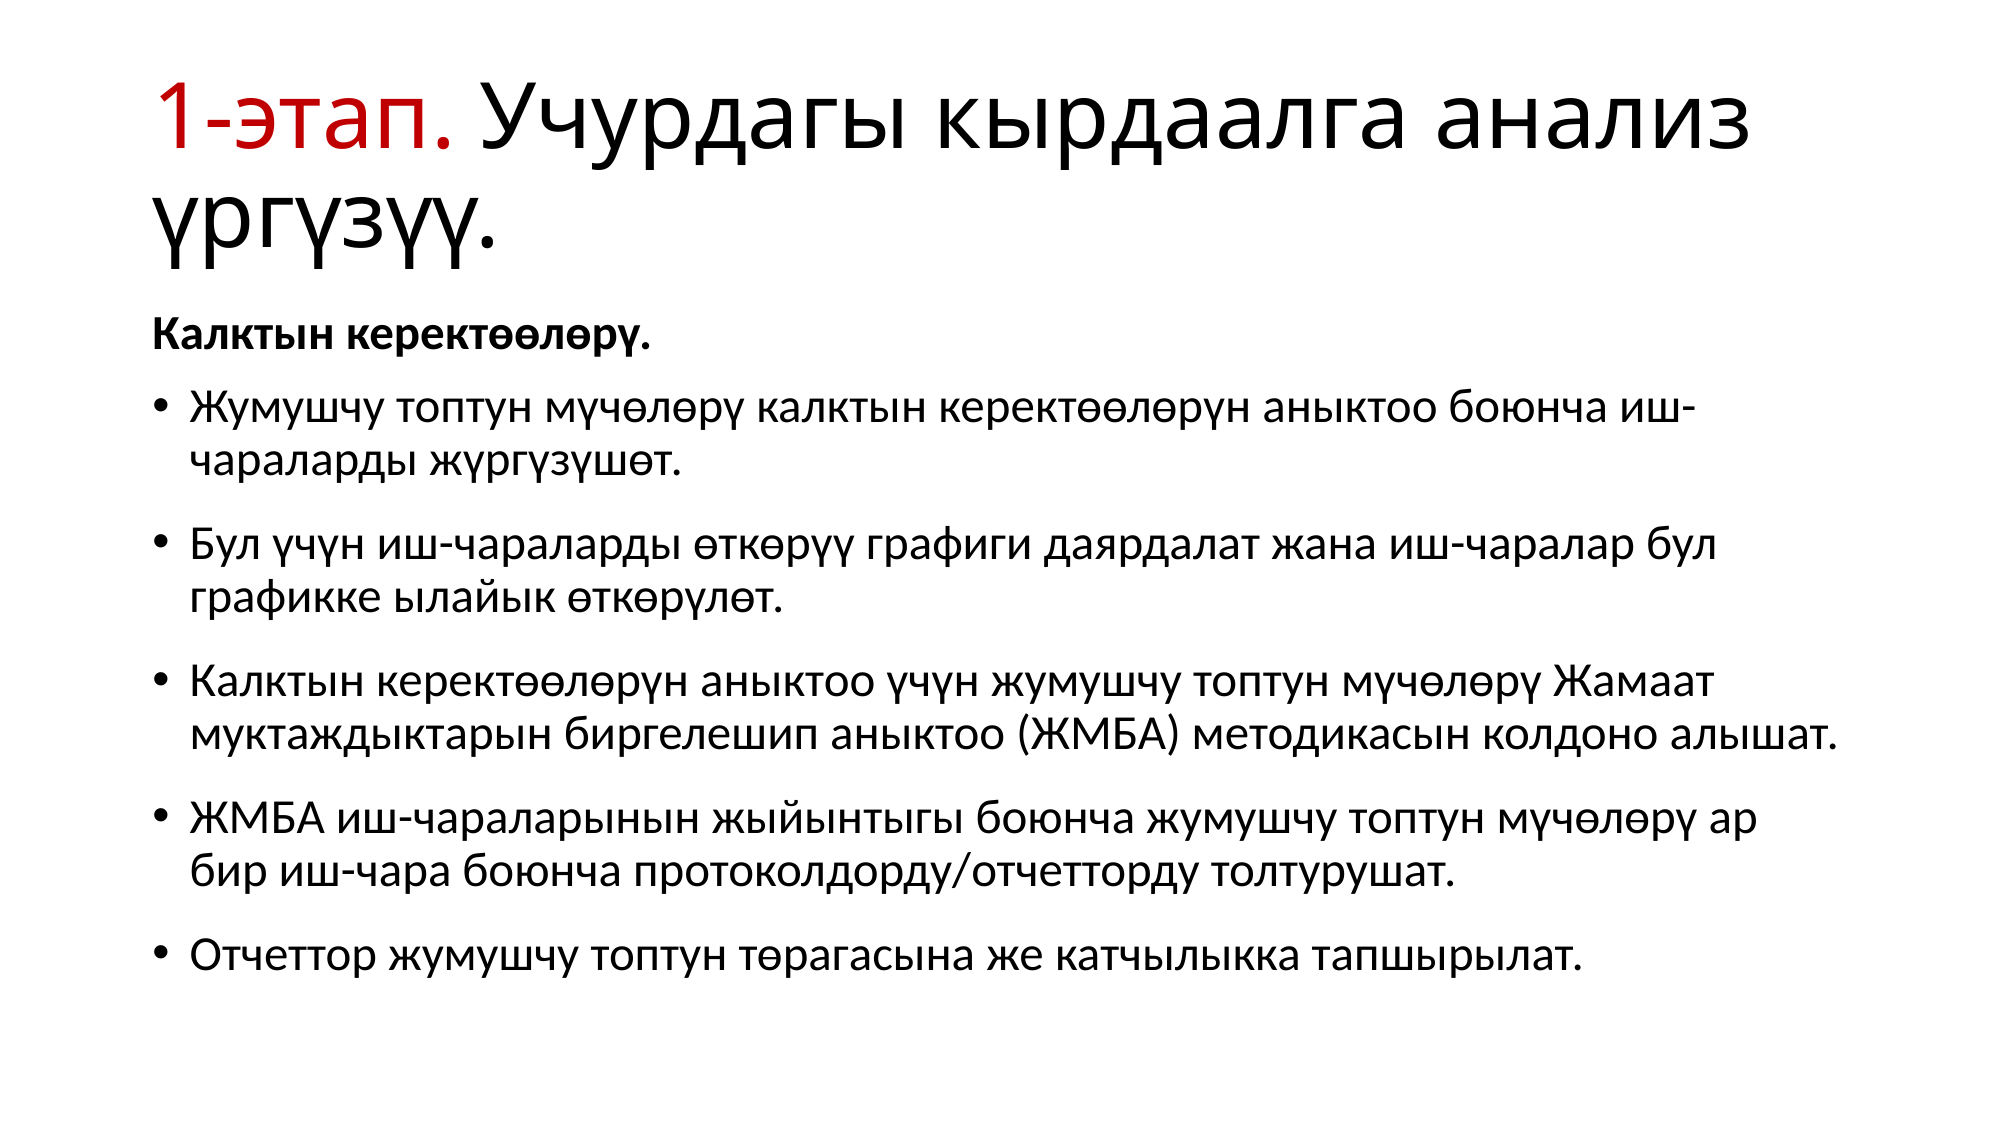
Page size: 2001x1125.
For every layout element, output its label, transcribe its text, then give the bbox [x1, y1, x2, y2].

title 1-этап. Учурдагы кырдаалга анализ үргүзүү. [137, 59, 1863, 278]
list Калктын керектөөлөрү. Жумушчу топтун мүчөлөрү калктын керектөөлөрүн аныктоо боюнча иш-чараларды жүргүзүшөт. Бул үчүн иш-чараларды өткөрүү графиги даярдалат жана иш-чаралар бул графикке ылайык өткөрүлөт. Калктын керектөөлөрүн аныктоо үчүн жумушчу топтун мүчөлөрү Жамаат муктаждыктарын биргелешип аныктоо (ЖМБА) методикасын колдоно алышат. ЖМБА иш-чараларынын жыйынтыгы боюнча жумушчу топтун мүчөлөрү ар бир иш-чара боюнча протоколдорду/отчетторду толтурушат. Отчеттор жумушчу топтун төрагасына же катчылыкка тапшырылат. [137, 299, 1863, 1014]
